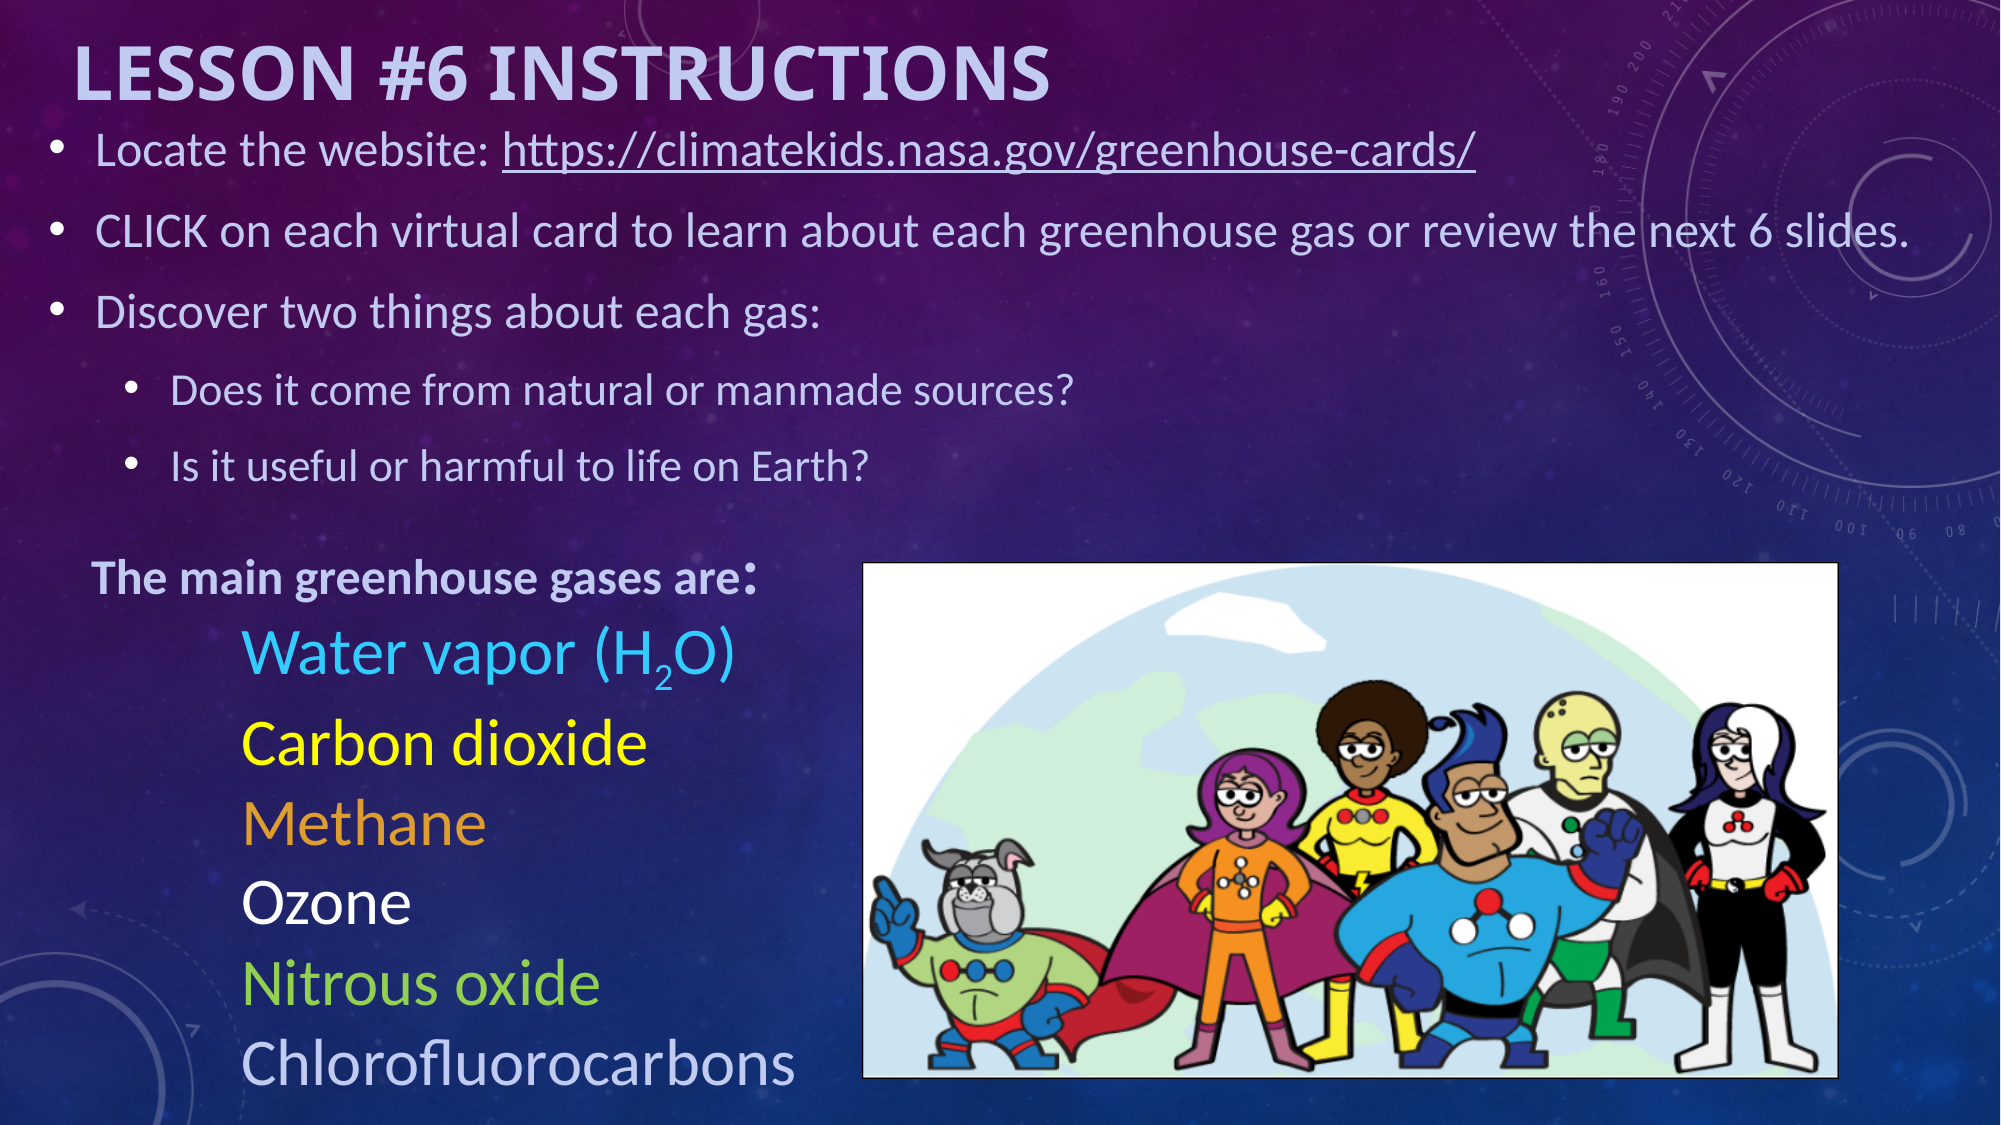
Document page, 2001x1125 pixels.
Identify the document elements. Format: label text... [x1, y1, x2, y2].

picture [0, 0, 2001, 1125]
title LESSON #6 Instructions [56, 0, 1719, 141]
text_box The main greenhouse gases are: Water vapor (H2O) Carbon dioxide Methane Ozone Nitrous oxide Chlorofluorocarbons [76, 520, 820, 1106]
list Locate the website: https://climatekids.nasa.gov/greenhouse-cards/ CLICK on each virtual card to learn about each greenhouse gas or review the next 6 slides. Discover two things about each gas: Does it come from natural or manmade sources? Is it useful or harmful to life on Earth? [33, 248, 2000, 521]
